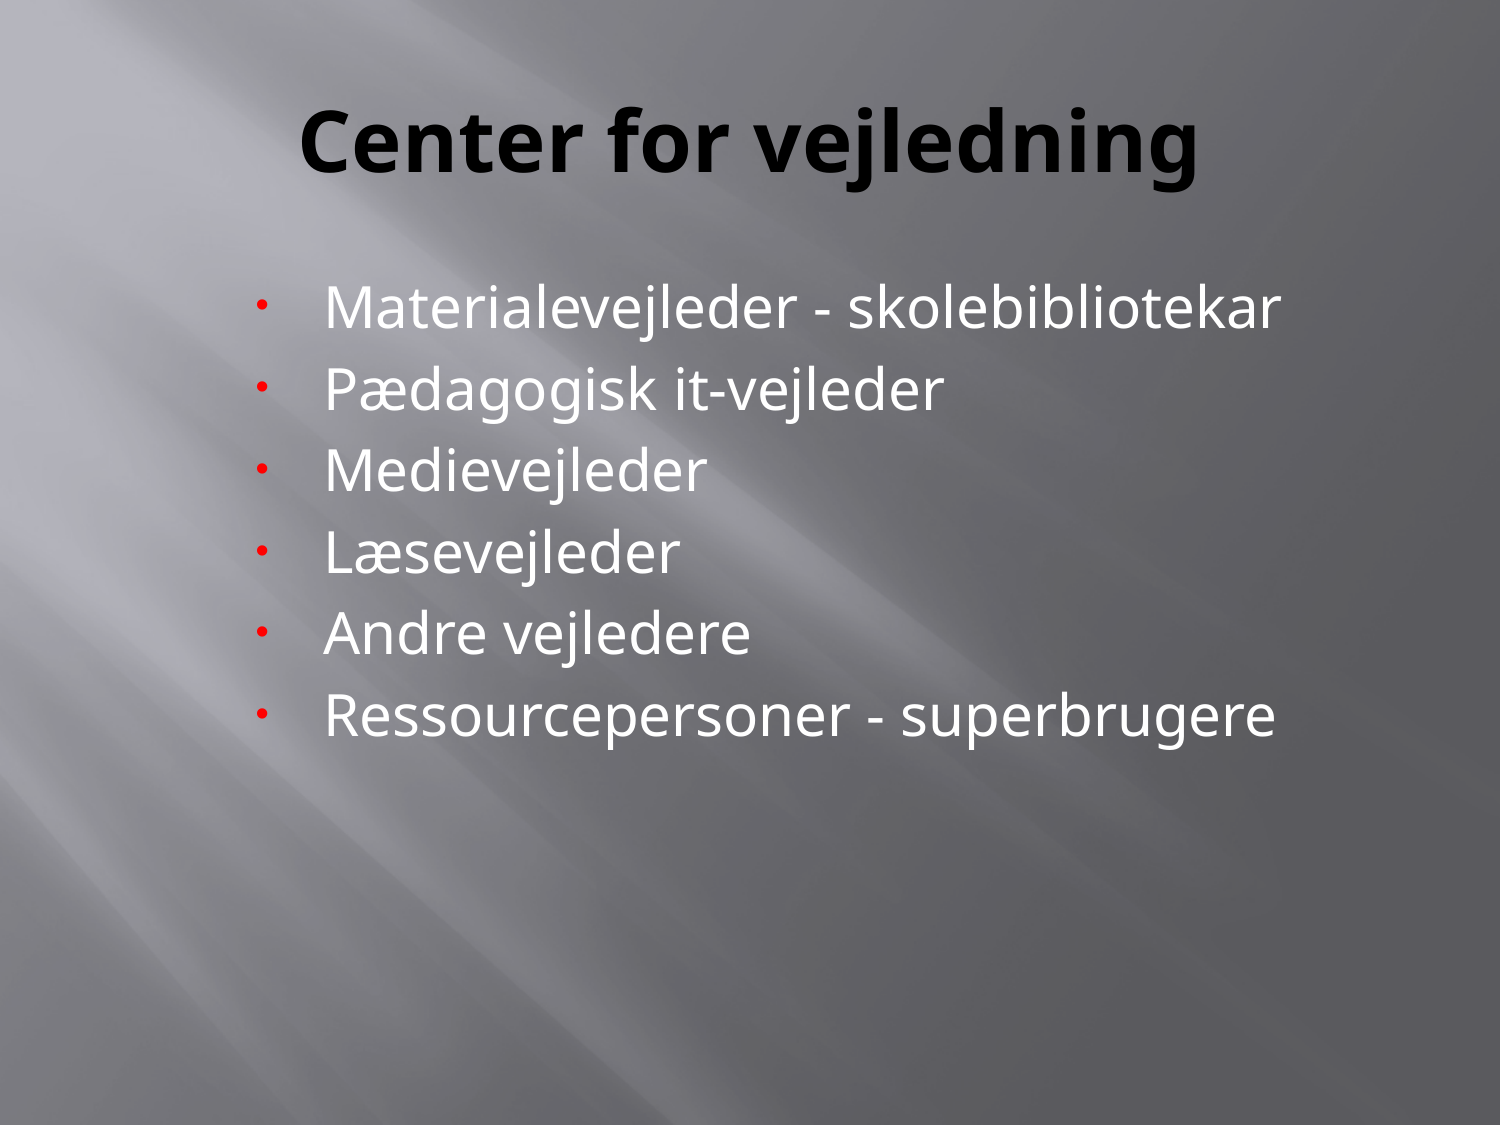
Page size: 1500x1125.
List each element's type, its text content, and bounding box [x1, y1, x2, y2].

title Center for vejledning [75, 45, 1425, 233]
list Materialevejleder - skolebibliotekar Pædagogisk it-vejleder Medievejleder Læsevejleder Andre vejledere Ressourcepersoner - superbrugere [218, 262, 1425, 811]
